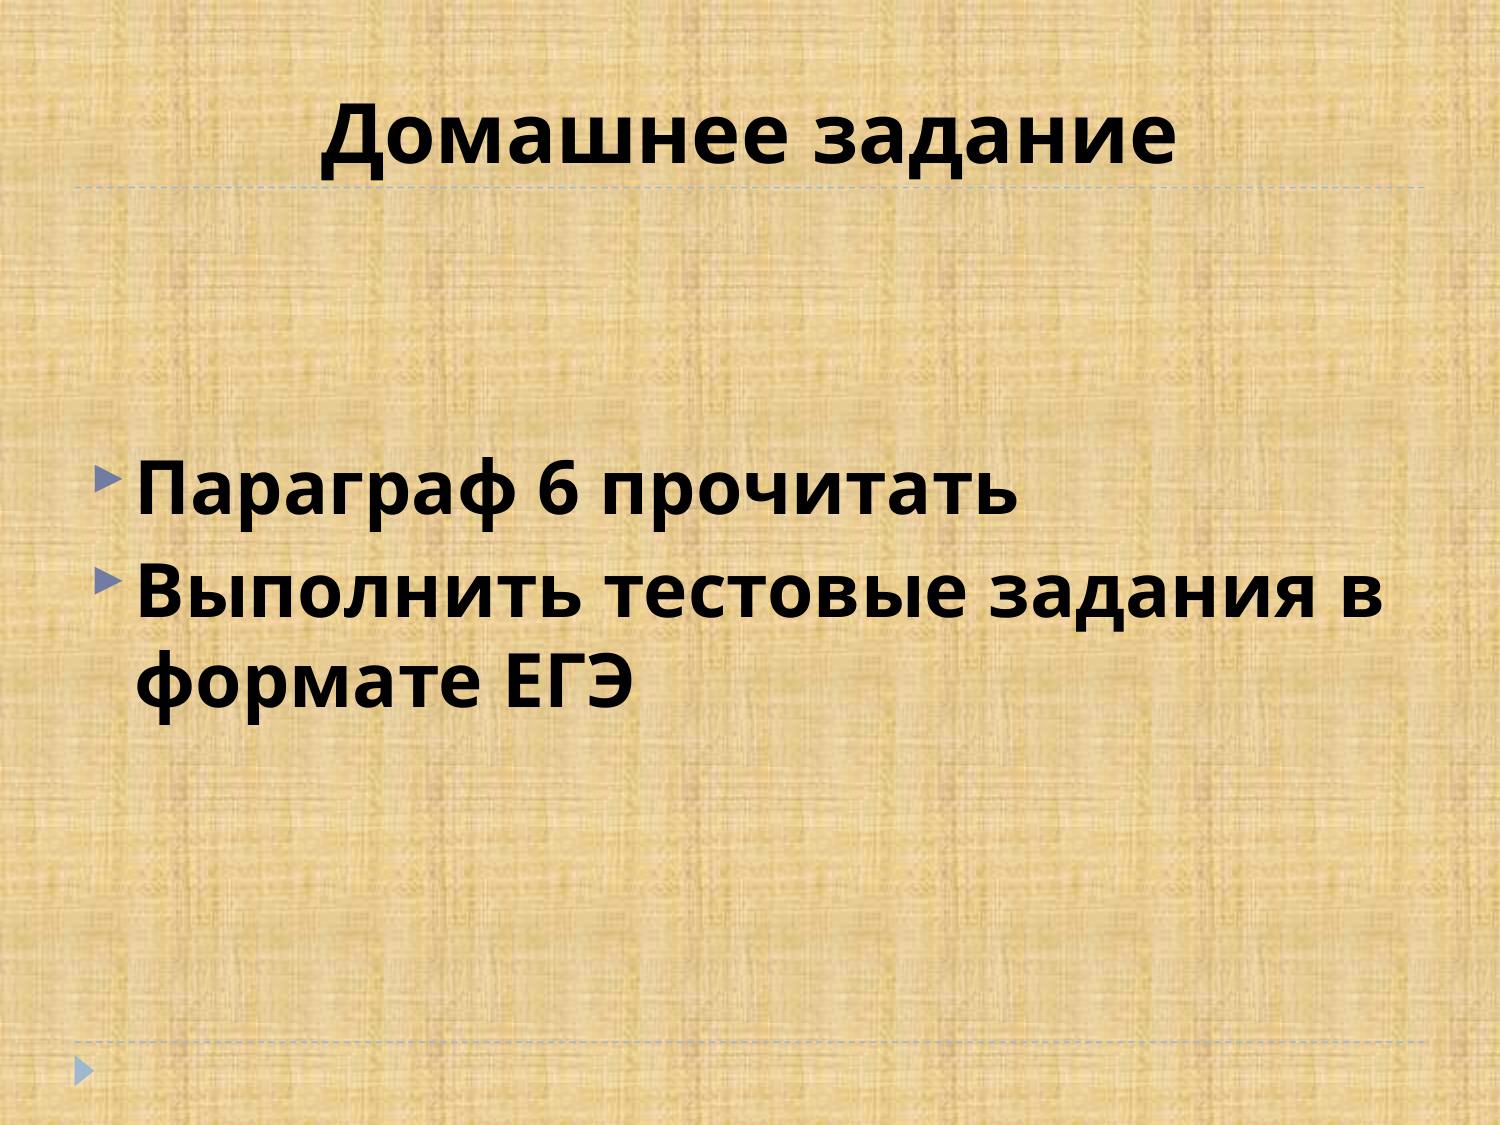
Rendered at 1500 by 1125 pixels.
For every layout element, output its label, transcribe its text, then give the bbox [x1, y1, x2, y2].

list Параграф 6 прочитать Выполнить тестовые задания в формате ЕГЭ [75, 200, 1425, 1010]
title Домашнее задание [75, 24, 1425, 188]
picture [0, 0, 1500, 1125]
